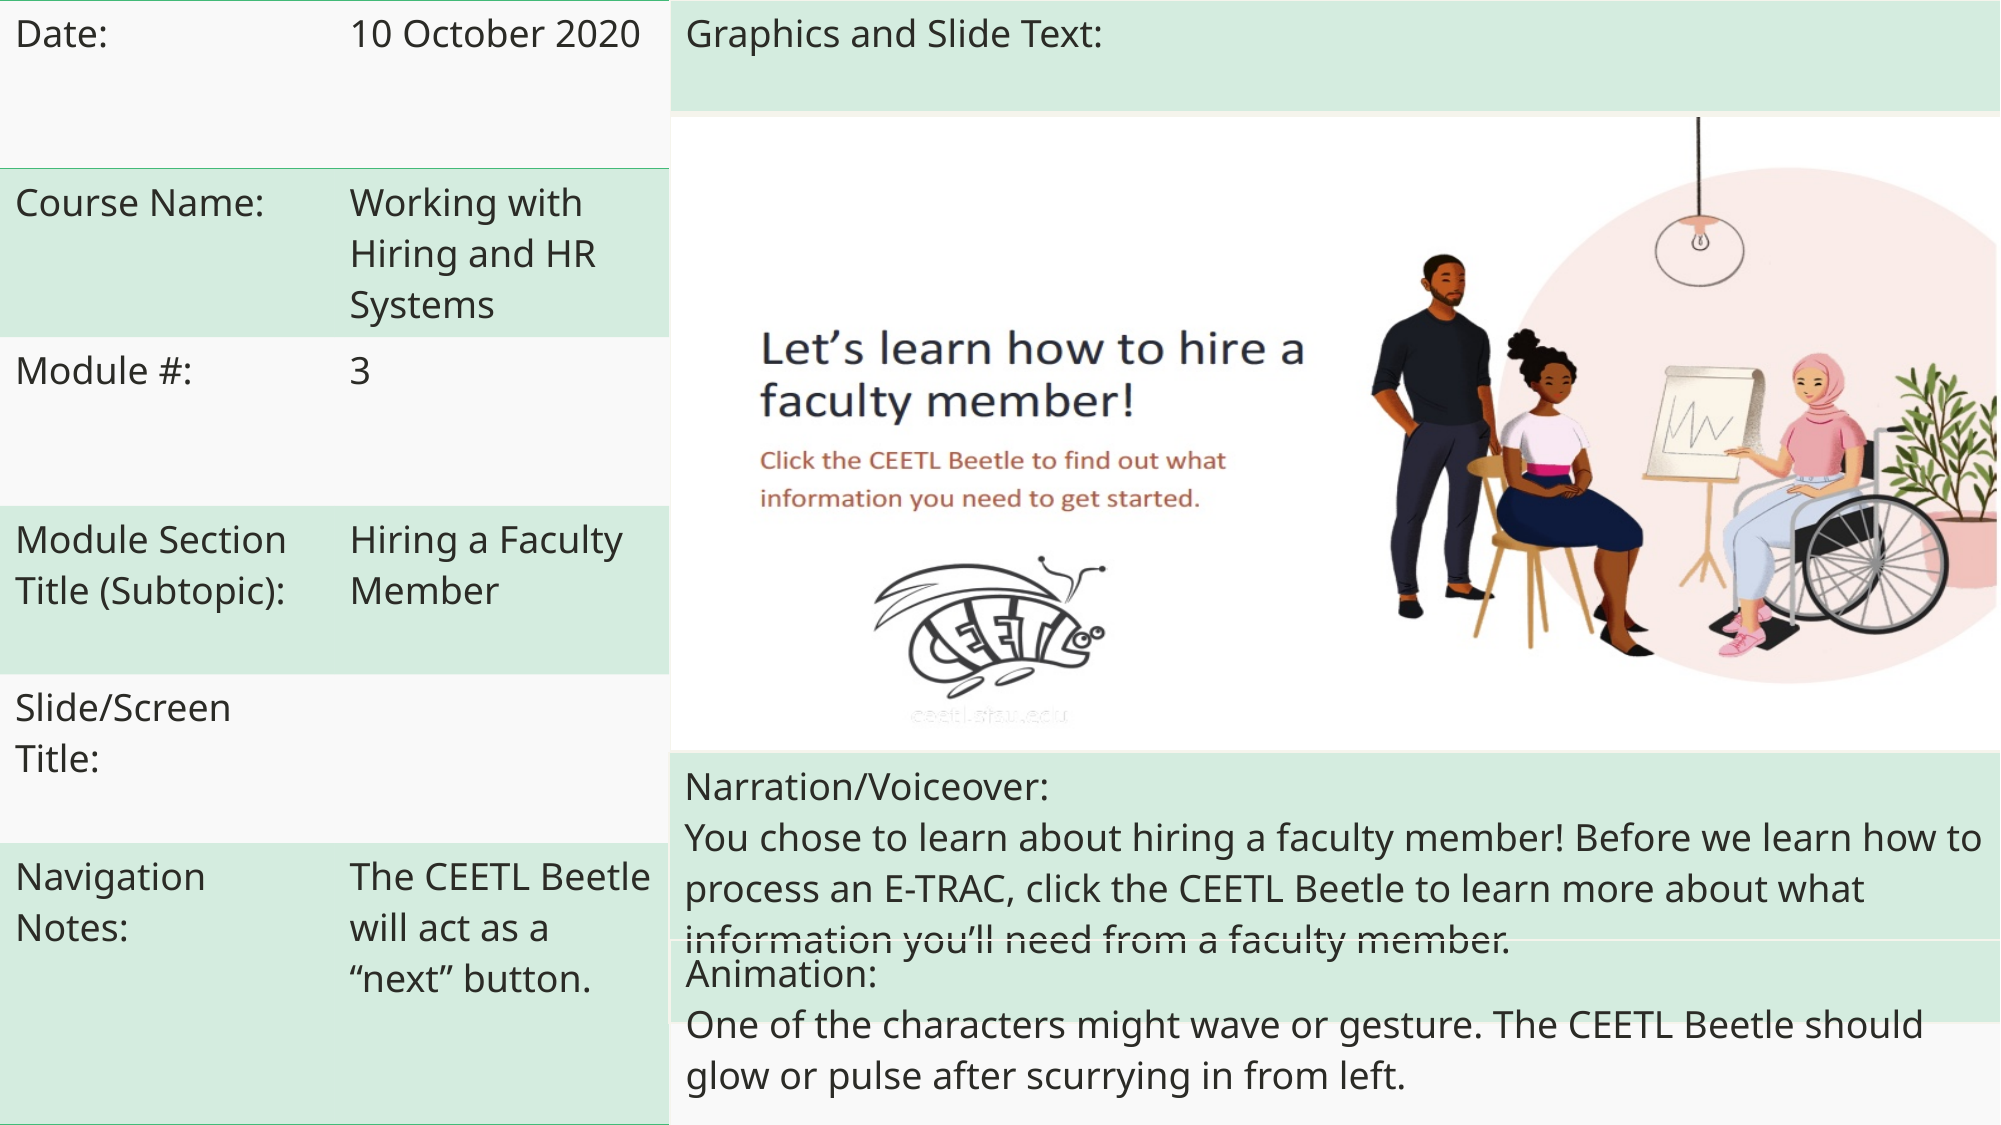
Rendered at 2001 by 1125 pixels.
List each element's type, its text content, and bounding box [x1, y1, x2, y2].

table_cell [671, 117, 2000, 750]
table_header Date: [0, 1, 335, 168]
table_header Animation: One of the characters might wave or gesture. The CEETL Beetle should glow or pulse after scurrying in from left. [671, 941, 2000, 1125]
table_cell [335, 674, 669, 843]
table_cell Module Section Title (Subtopic): [0, 506, 335, 674]
table_cell Working with Hiring and HR Systems [335, 169, 669, 337]
table_header 10 October 2020 [335, 1, 669, 168]
table_cell The CEETL Beetle will act as a “next” button. [335, 843, 669, 1124]
table_header Narration/Voiceover: You chose to learn about hiring a faculty member! Before we learn how to process an E-TRAC, click the CEETL Beetle to learn more about what information you’ll need from a faculty member. [670, 753, 2000, 939]
table_cell Slide/Screen Title: [0, 674, 335, 843]
table_cell Module #: [0, 337, 335, 506]
table_cell Course Name: [0, 169, 335, 337]
table_header Graphics and Slide Text: [671, 1, 2000, 111]
table_cell Navigation Notes: [0, 843, 335, 1124]
table_cell 3 [335, 337, 669, 506]
table_cell Hiring a Faculty Member [335, 506, 669, 674]
